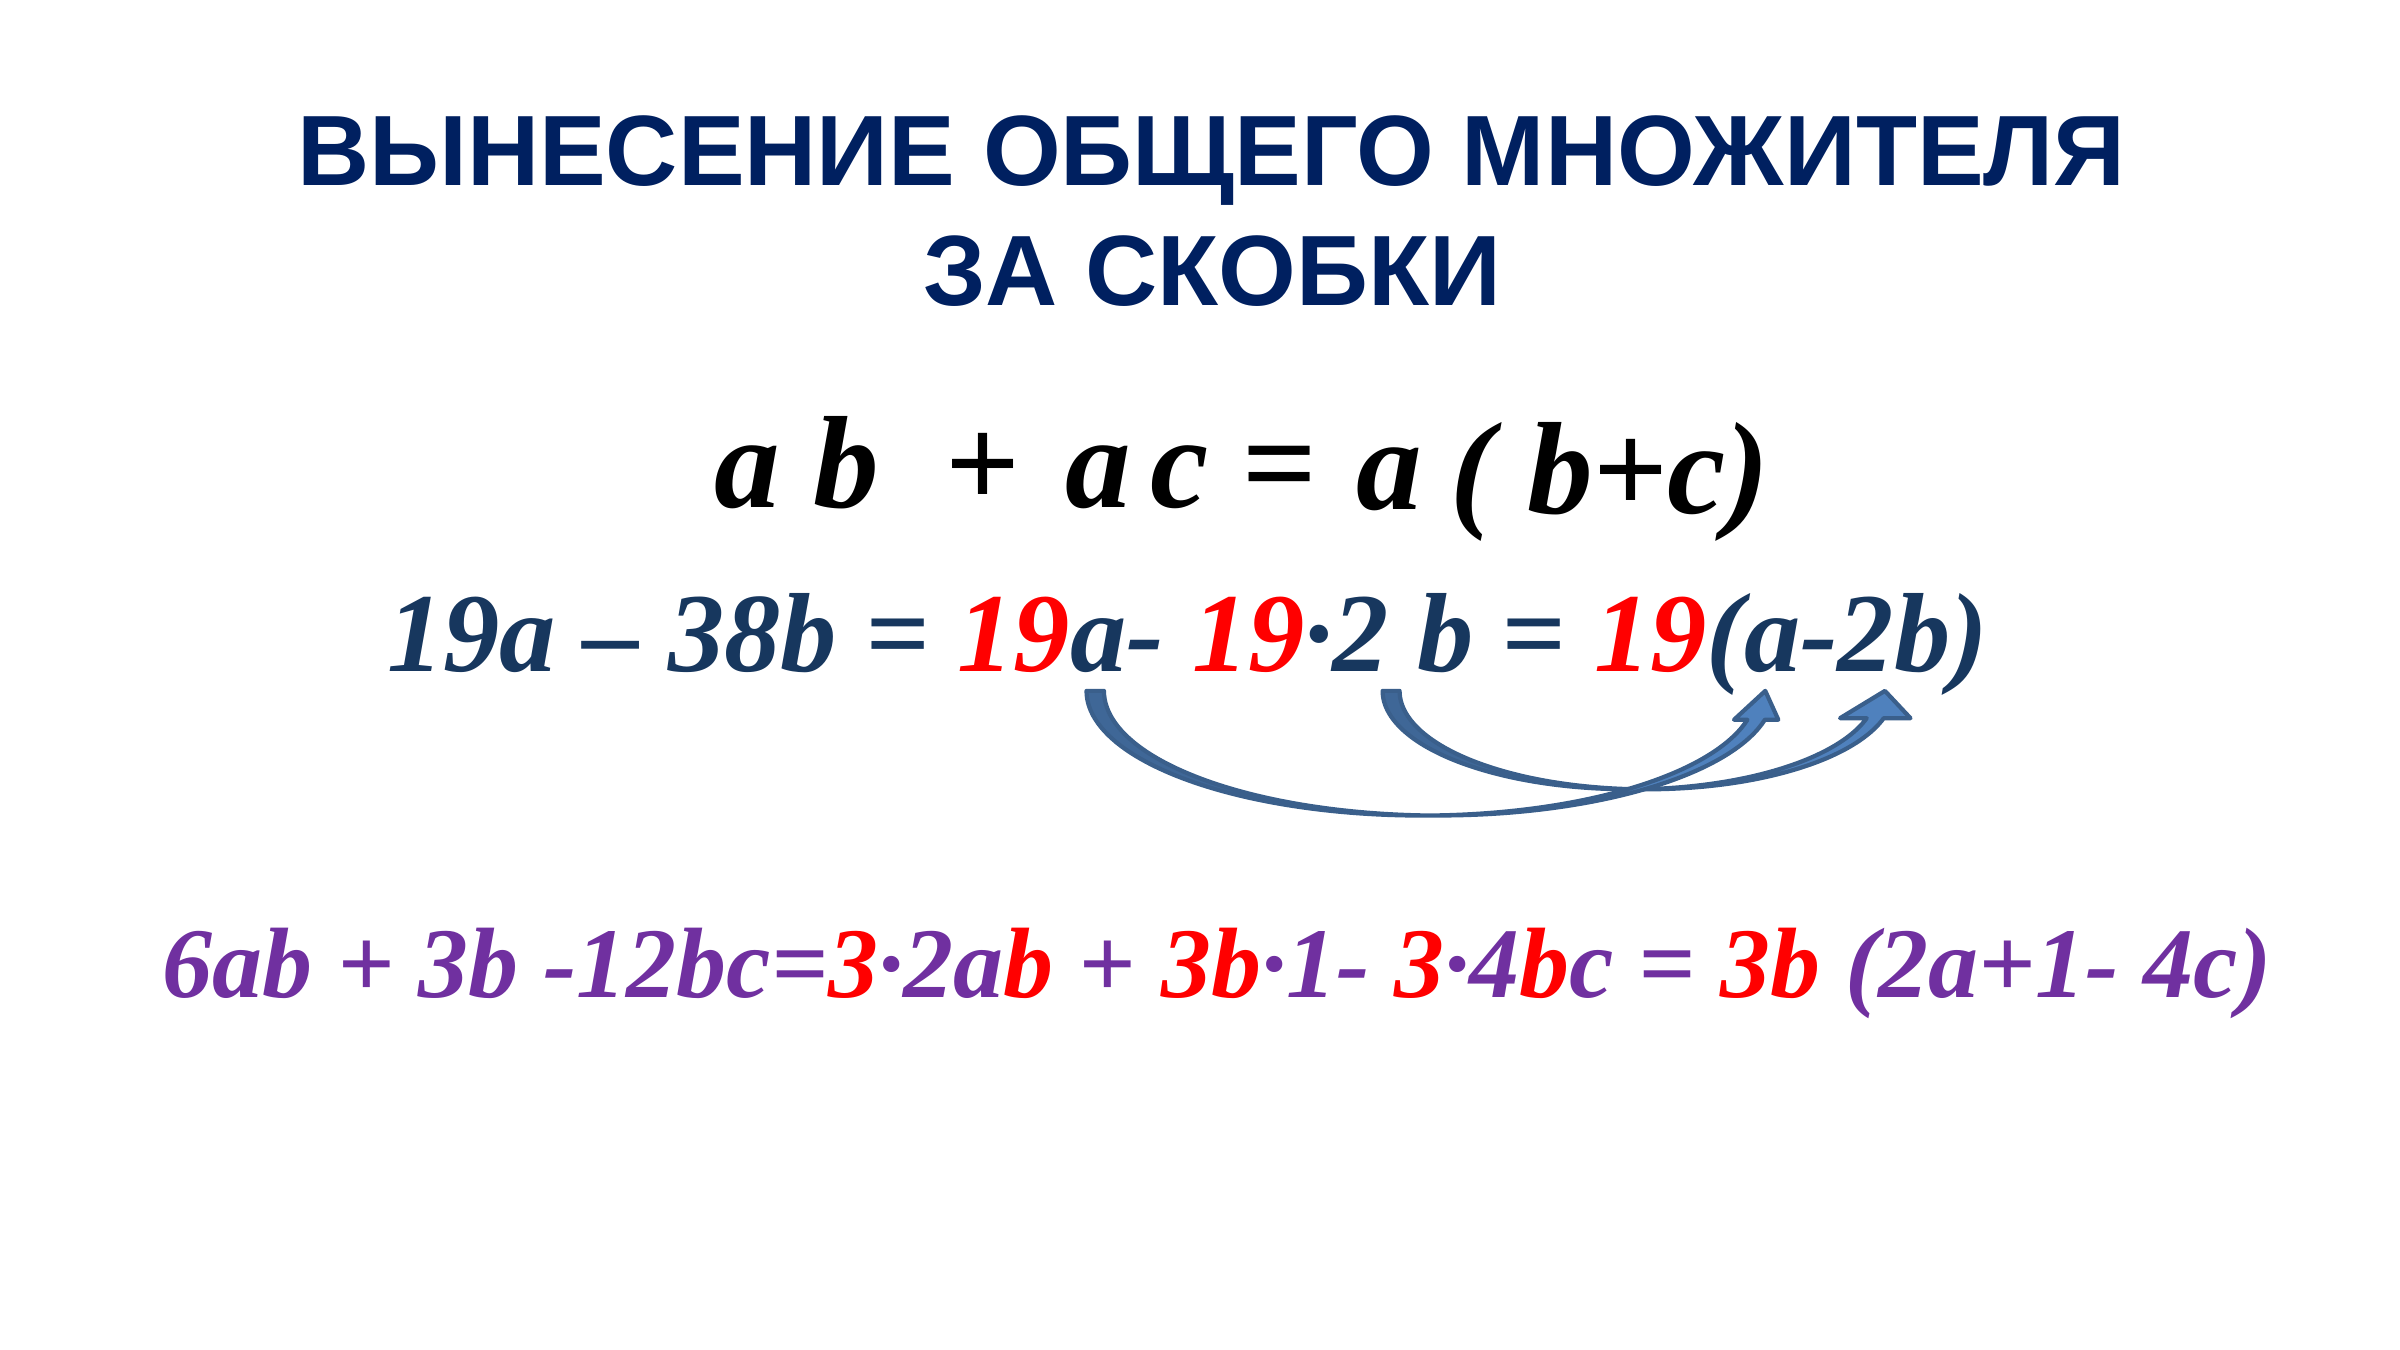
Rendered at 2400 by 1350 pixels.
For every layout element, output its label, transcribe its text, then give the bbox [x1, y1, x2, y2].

text_box [1647, 689, 1913, 792]
text_box 6ab + 3b -12bc=3∙2ab + 3b∙1- 3∙4bc = 3b (2a+1- 4c) [112, 874, 2307, 1031]
text_box [1084, 688, 1781, 818]
text_box b + [767, 365, 1011, 545]
text_box 19a – 38b = 19a- 19∙2 b = 19(a-2b) [365, 548, 2038, 705]
text_box a [1011, 365, 1105, 545]
text_box ВЫНЕСЕНИЕ ОБЩЕГО МНОЖИТЕЛЯ ЗА СКОБКИ [199, 74, 2225, 337]
text_box a [692, 365, 767, 545]
text_box ( b+c) [1405, 371, 1828, 548]
text_box c = [1105, 365, 1387, 545]
text_box a [1311, 367, 1462, 547]
text_box [1380, 688, 1627, 792]
